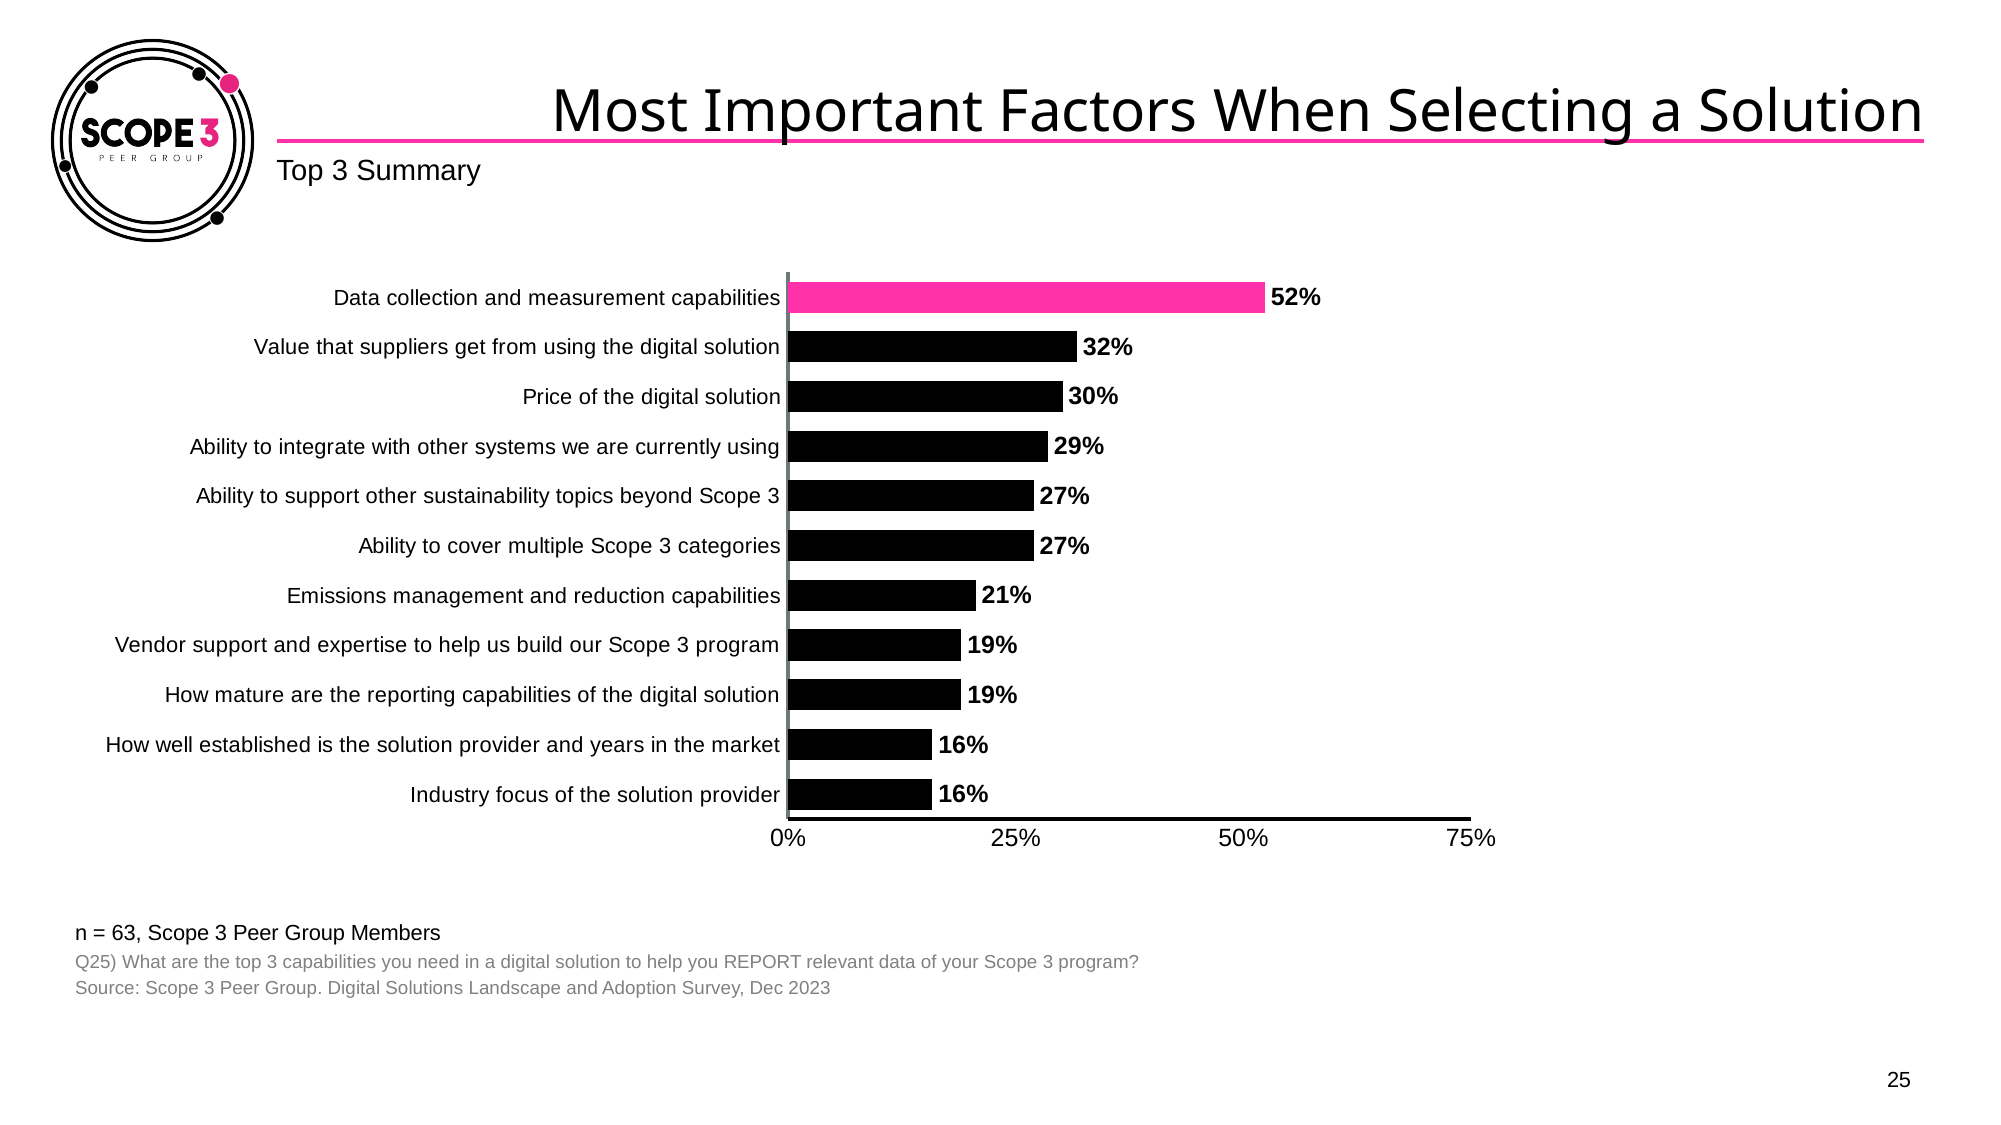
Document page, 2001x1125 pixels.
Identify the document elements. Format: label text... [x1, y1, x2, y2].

title Most Important Factors When Selecting a Solution [276, 73, 1925, 148]
chart [74, 269, 1516, 903]
text_box n = 63, Scope 3 Peer Group Members Q25) What are the top 3 capabilities you need in a digital solution to help you REPORT relevant data of your Scope 3 program? Source: Scope 3 Peer Group. Digital Solutions Landscape and Adoption Survey, Dec 2023 [74, 903, 1398, 1014]
picture [50, 38, 255, 243]
text_box Top 3 Summary [276, 136, 1360, 201]
